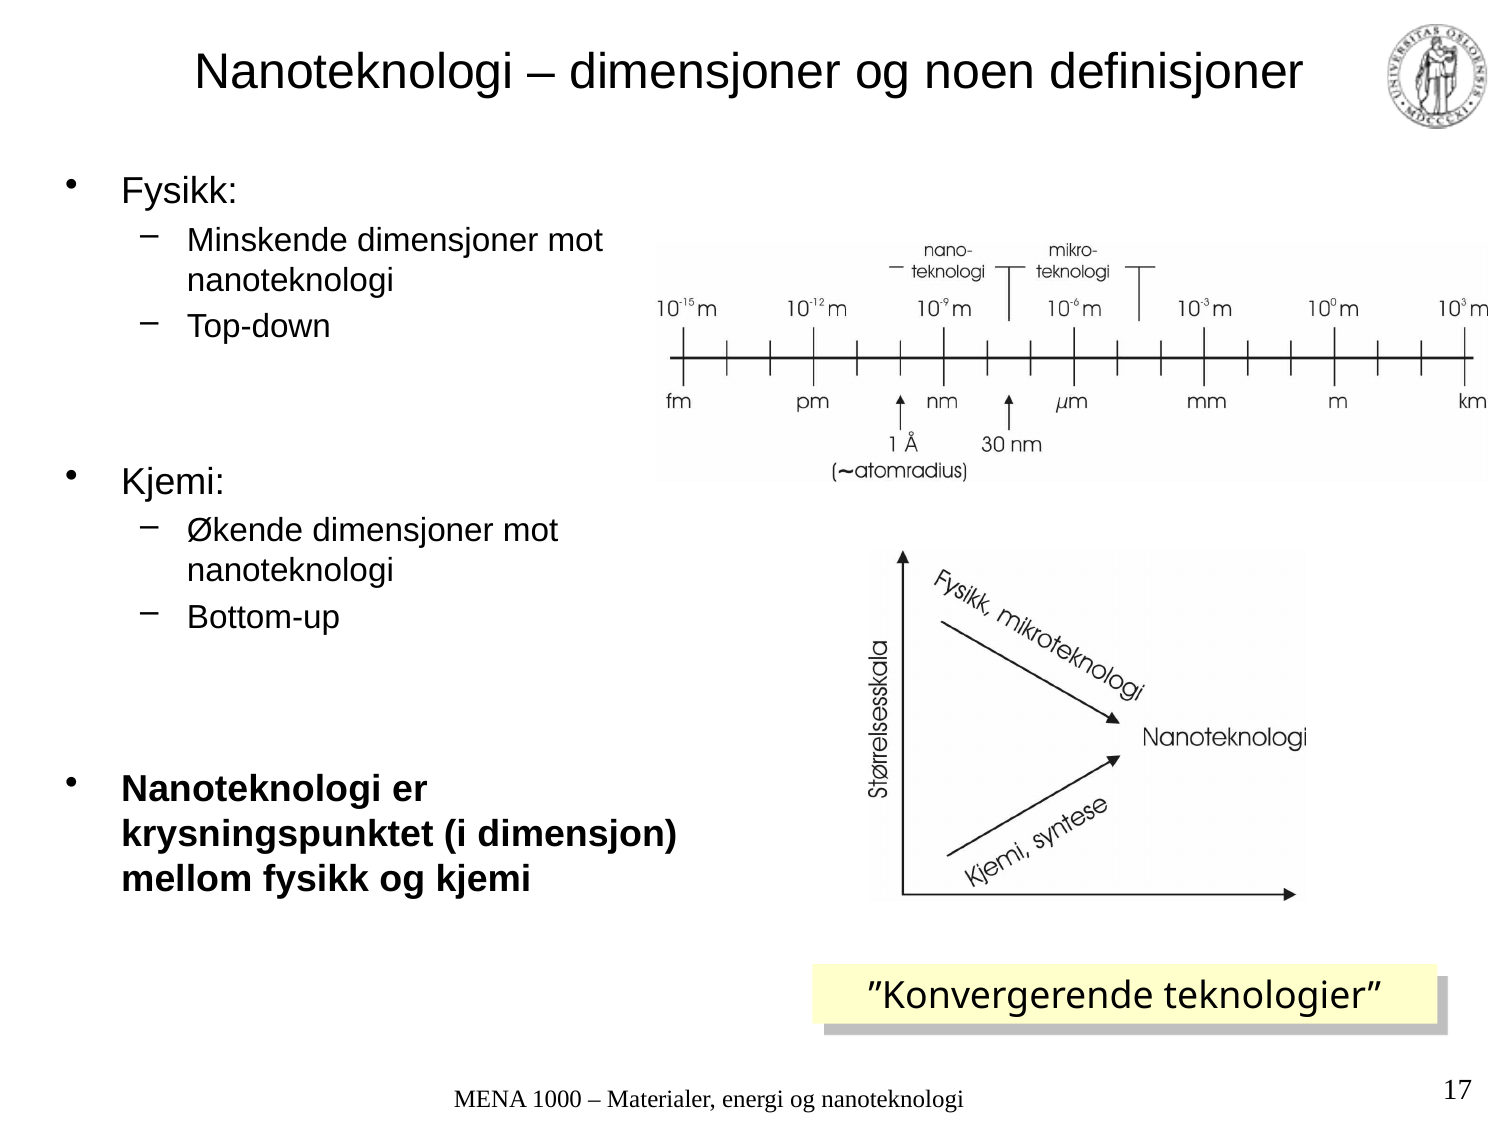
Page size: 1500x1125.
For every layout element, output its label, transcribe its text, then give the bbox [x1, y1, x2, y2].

list Fysikk: Minskende dimensjoner mot nanoteknologi Top-down Kjemi: Økende dimensjoner mot nanoteknologi Bottom-up Nanoteknologi er krysningspunktet (i dimensjon) mellom fysikk og kjemi [49, 158, 727, 1059]
slide_number 17 [1349, 1062, 1488, 1113]
picture [1387, 24, 1500, 129]
picture [867, 550, 1306, 902]
text_box ”Konvergerende teknologier” [812, 964, 1438, 1024]
footer MENA 1000 – Materialer, energi og nanoteknologi [430, 1074, 988, 1125]
title Nanoteknologi – dimensjoner og noen definisjoner [112, 12, 1388, 126]
picture [655, 243, 1488, 482]
